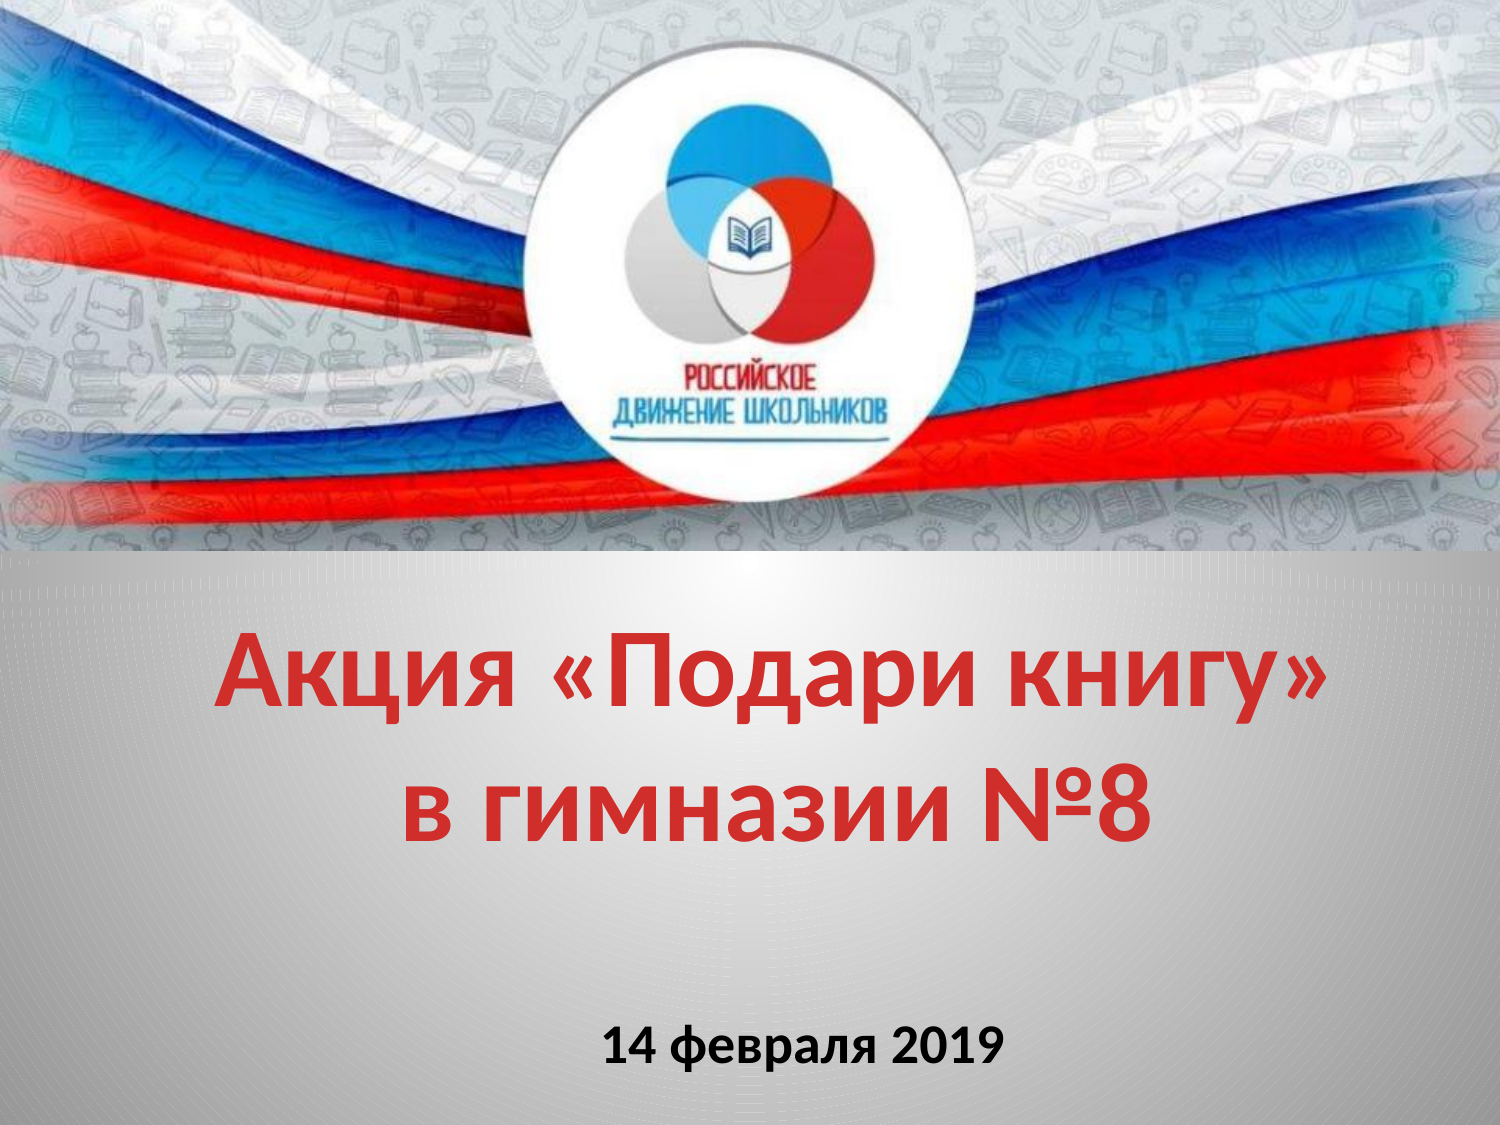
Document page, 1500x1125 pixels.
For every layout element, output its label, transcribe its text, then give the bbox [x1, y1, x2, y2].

picture [0, 0, 1500, 551]
text_box Акция «Подари книгу» в гимназии №8 [199, 586, 1355, 872]
subtitle 14 февраля 2019 [277, 999, 1328, 1083]
